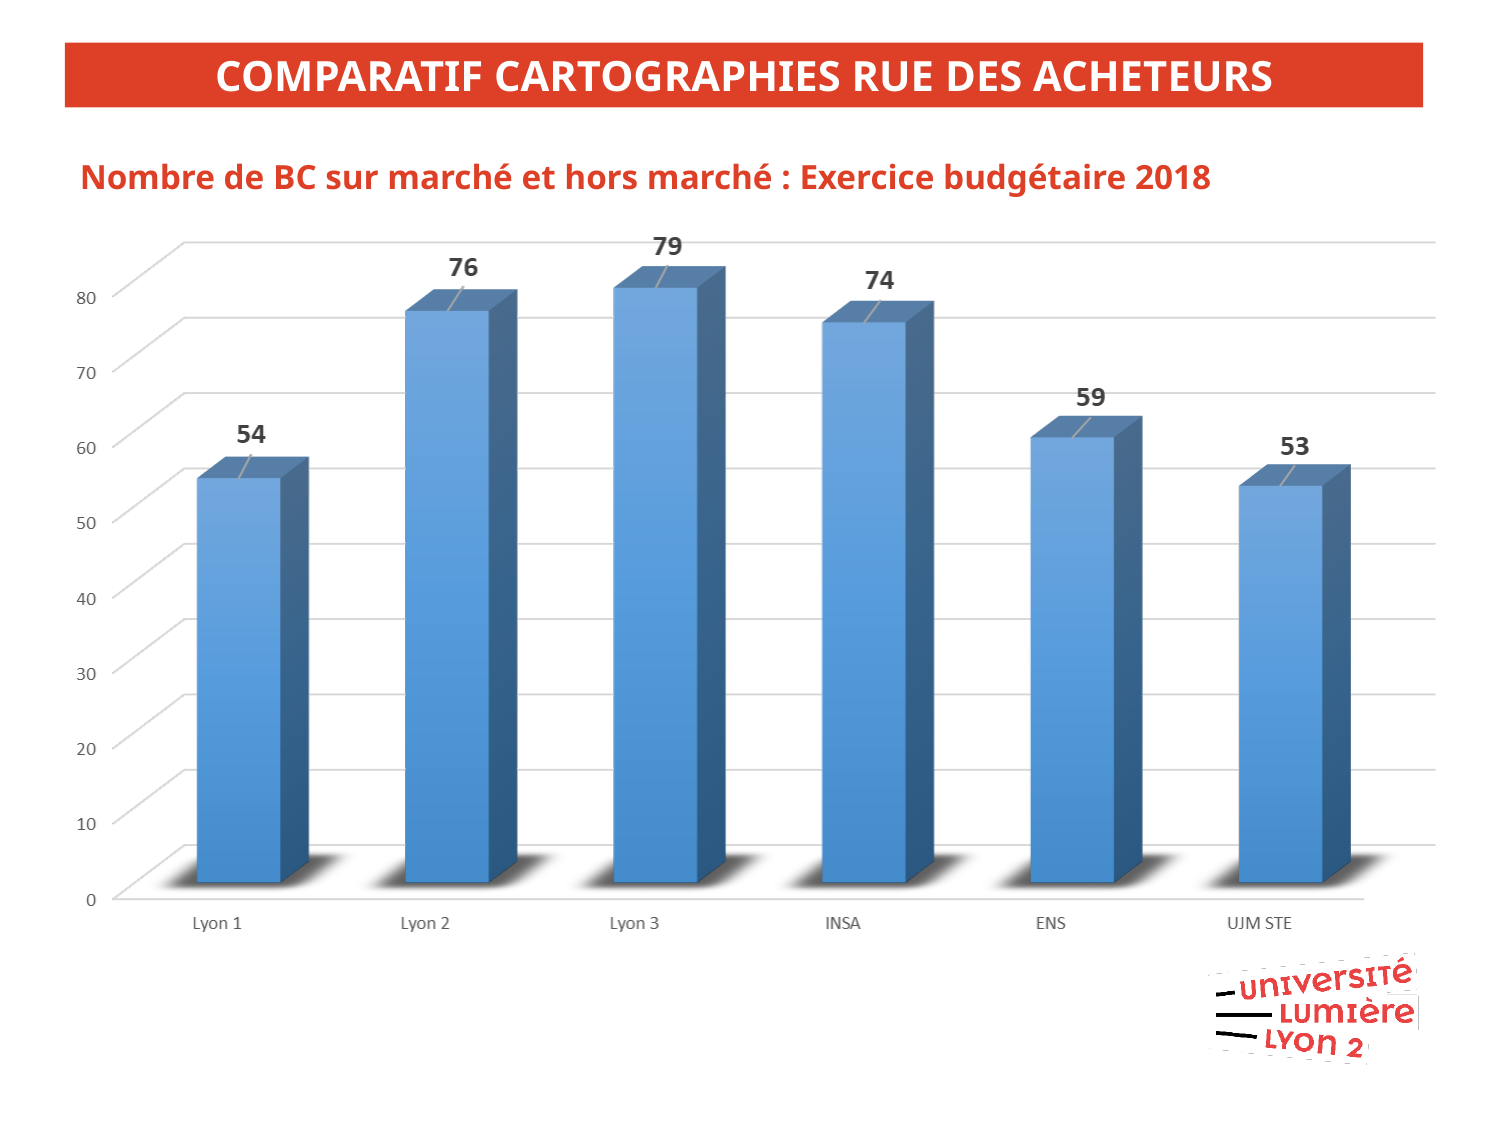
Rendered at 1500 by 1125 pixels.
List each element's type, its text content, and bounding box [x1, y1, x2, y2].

text_box COMPARATIF CARTOGRAPHIES RUE DES ACHETEURS [64, 42, 1424, 108]
list Nombre de BC sur marché et hors marché : Exercice budgétaire 2018 [64, 149, 1415, 178]
picture [0, 179, 1467, 1079]
